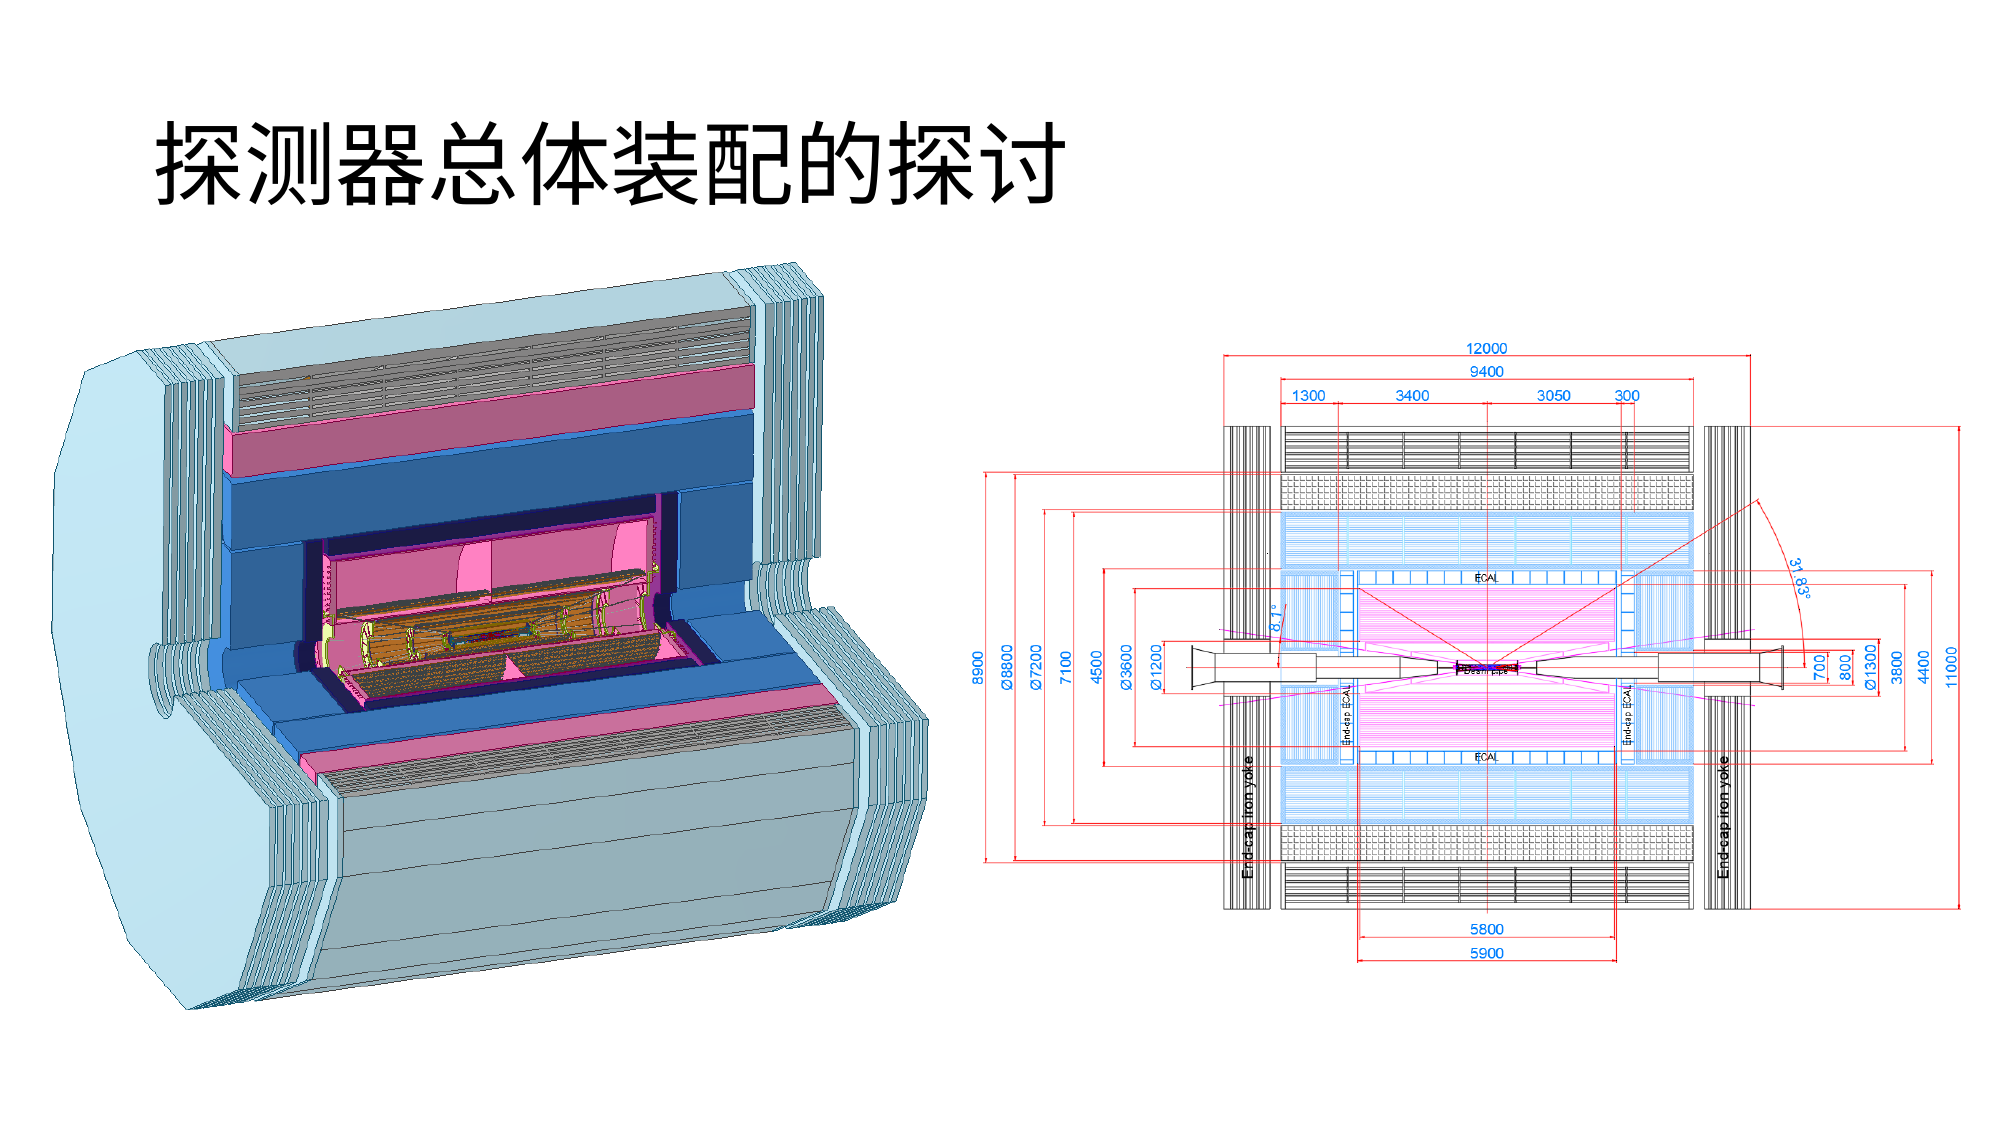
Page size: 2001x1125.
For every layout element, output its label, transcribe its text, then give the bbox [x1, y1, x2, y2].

title 探测器总体装配的探讨 [137, 59, 1863, 278]
picture [43, 235, 942, 1047]
picture [964, 314, 1982, 991]
